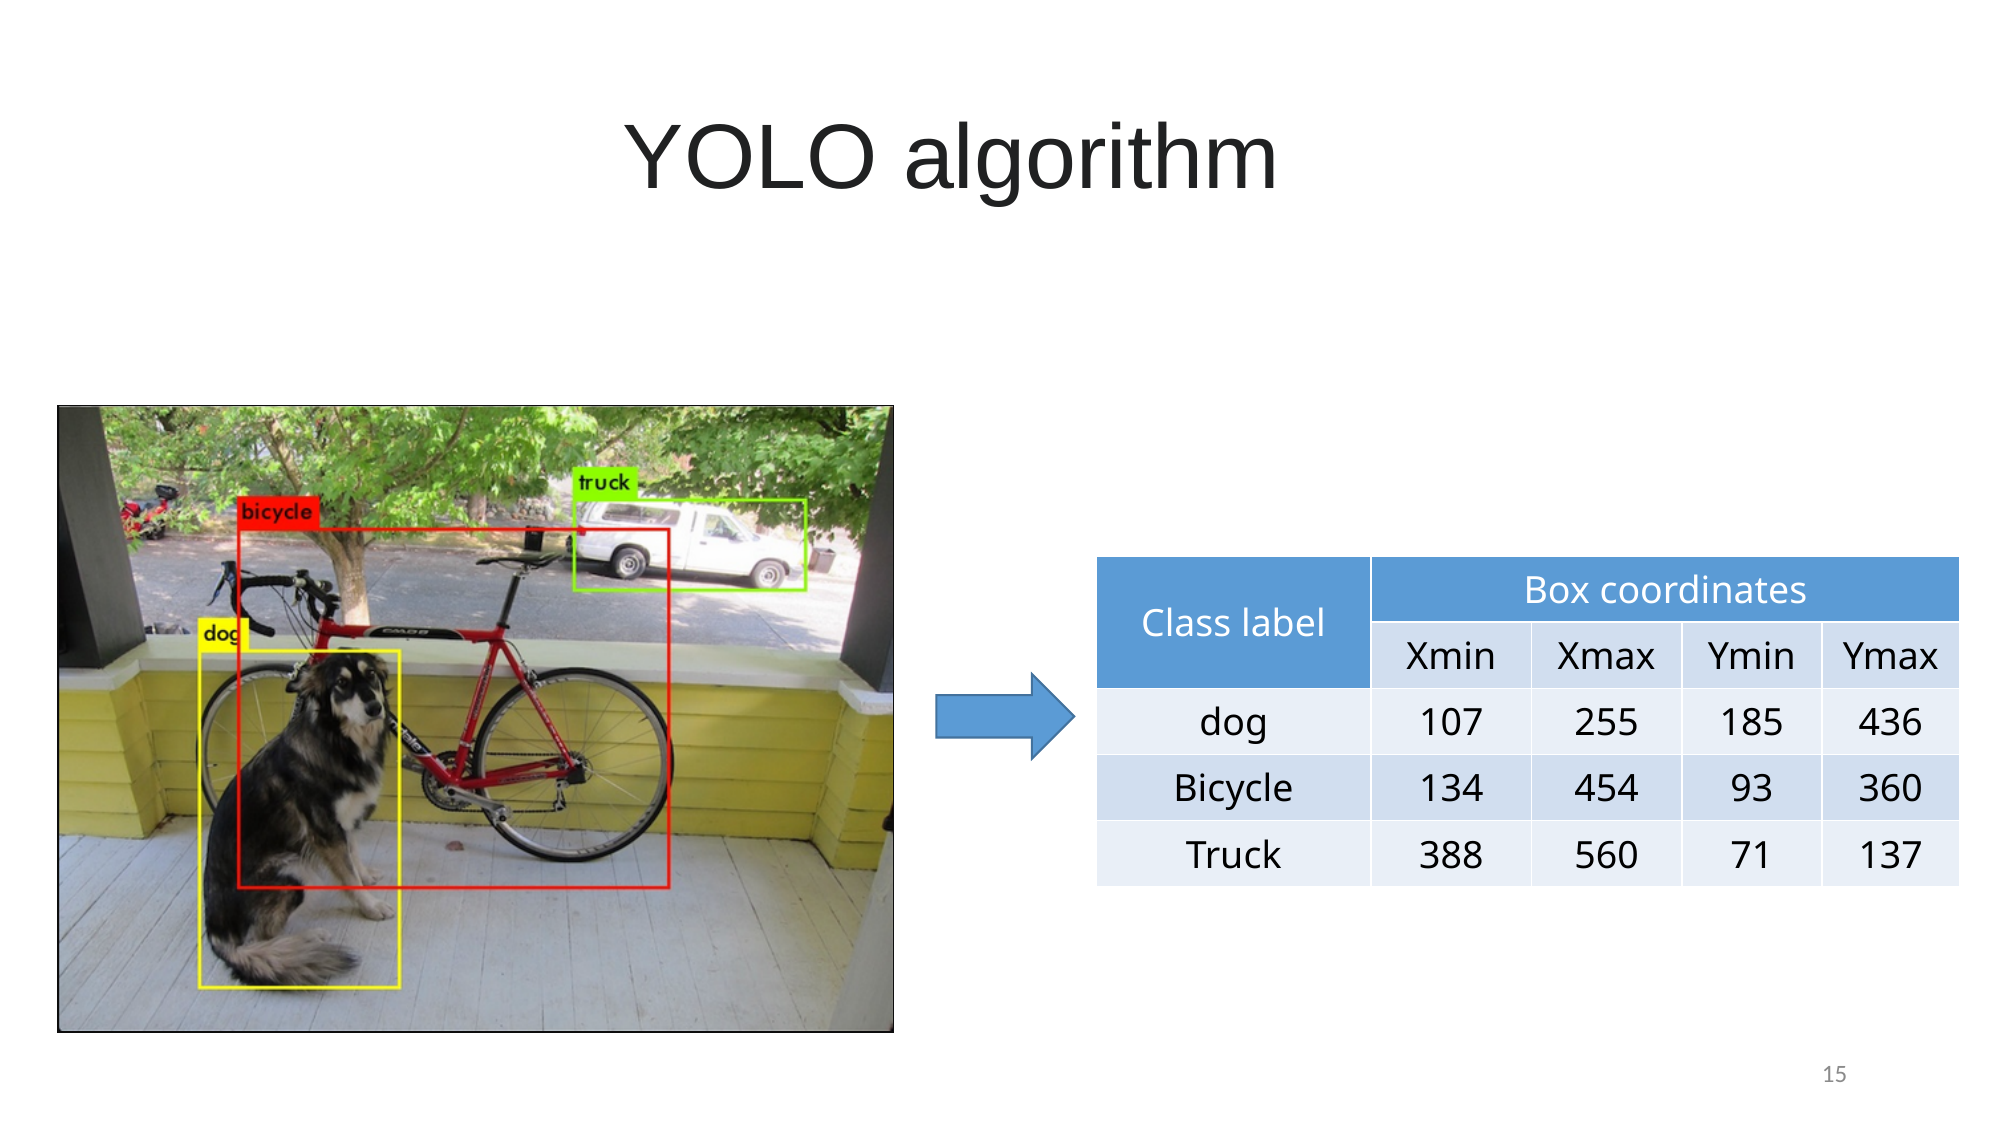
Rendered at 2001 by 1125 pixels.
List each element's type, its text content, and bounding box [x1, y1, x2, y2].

table_cell 255 [1532, 689, 1681, 754]
table_cell 436 [1823, 689, 1959, 754]
table_cell 71 [1683, 821, 1821, 886]
table_cell 560 [1532, 821, 1681, 886]
table_cell dog [1097, 689, 1370, 754]
table_cell 107 [1372, 689, 1531, 754]
table_cell 185 [1683, 689, 1821, 754]
table_cell 454 [1532, 755, 1681, 820]
table_cell Truck [1097, 821, 1370, 886]
slide_number 15 [1412, 1042, 1863, 1103]
table_header Class label [1097, 557, 1370, 688]
table_header Box coordinates [1372, 557, 1959, 621]
table_cell 360 [1823, 755, 1959, 820]
table_cell 137 [1823, 821, 1959, 886]
text_box [935, 671, 1076, 762]
table_cell Ymax [1823, 623, 1959, 688]
table_cell 134 [1372, 755, 1531, 820]
table_cell 93 [1683, 755, 1821, 820]
picture [58, 406, 893, 1032]
table_cell Xmin [1372, 623, 1531, 688]
table_cell Xmax [1532, 623, 1681, 688]
table_cell Bicycle [1097, 755, 1370, 820]
table_cell 388 [1372, 821, 1531, 886]
table_cell Ymin [1683, 623, 1821, 688]
text_box YOLO algorithm [0, 67, 1930, 212]
